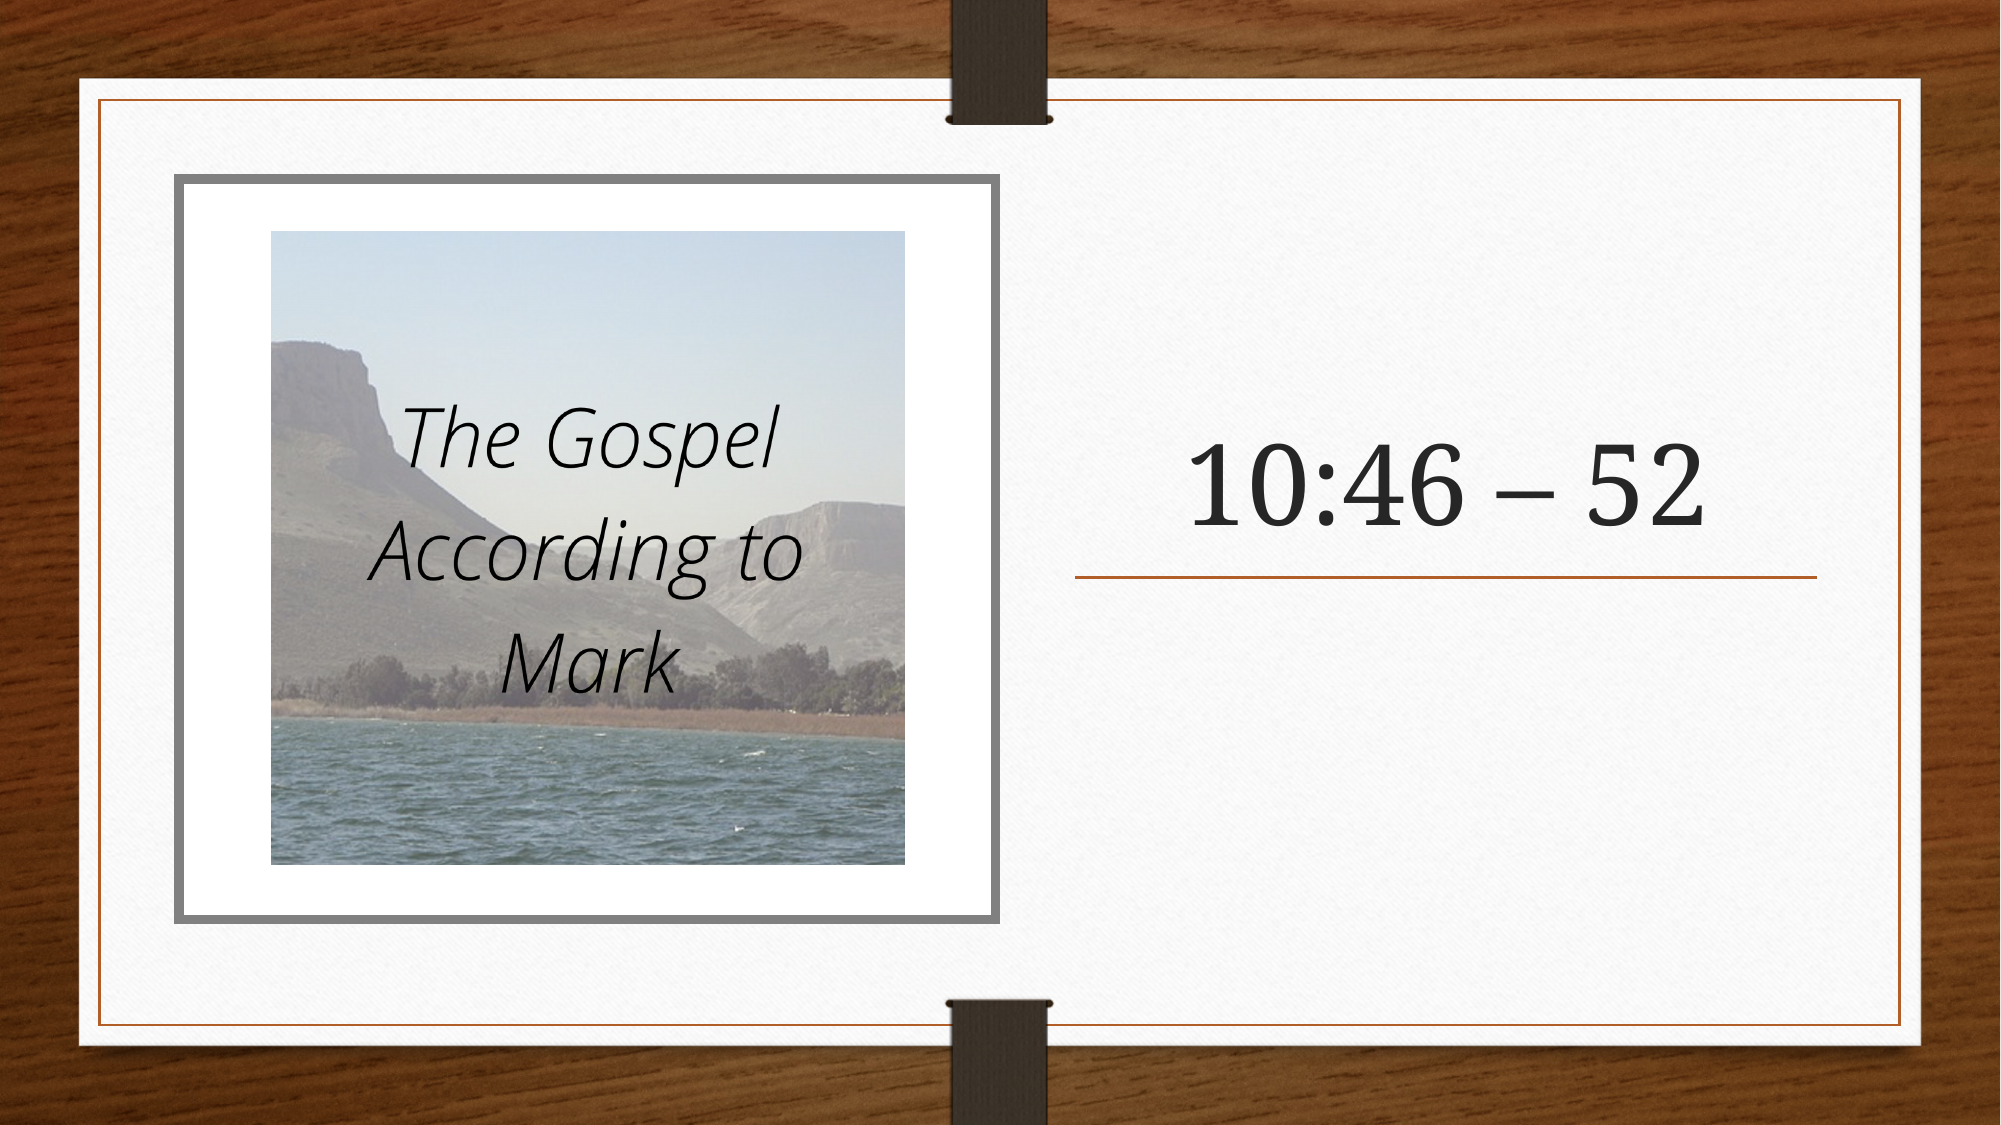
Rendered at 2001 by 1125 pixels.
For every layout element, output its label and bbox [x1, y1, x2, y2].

picture [271, 231, 906, 865]
text_box [0, 0, 2000, 1125]
